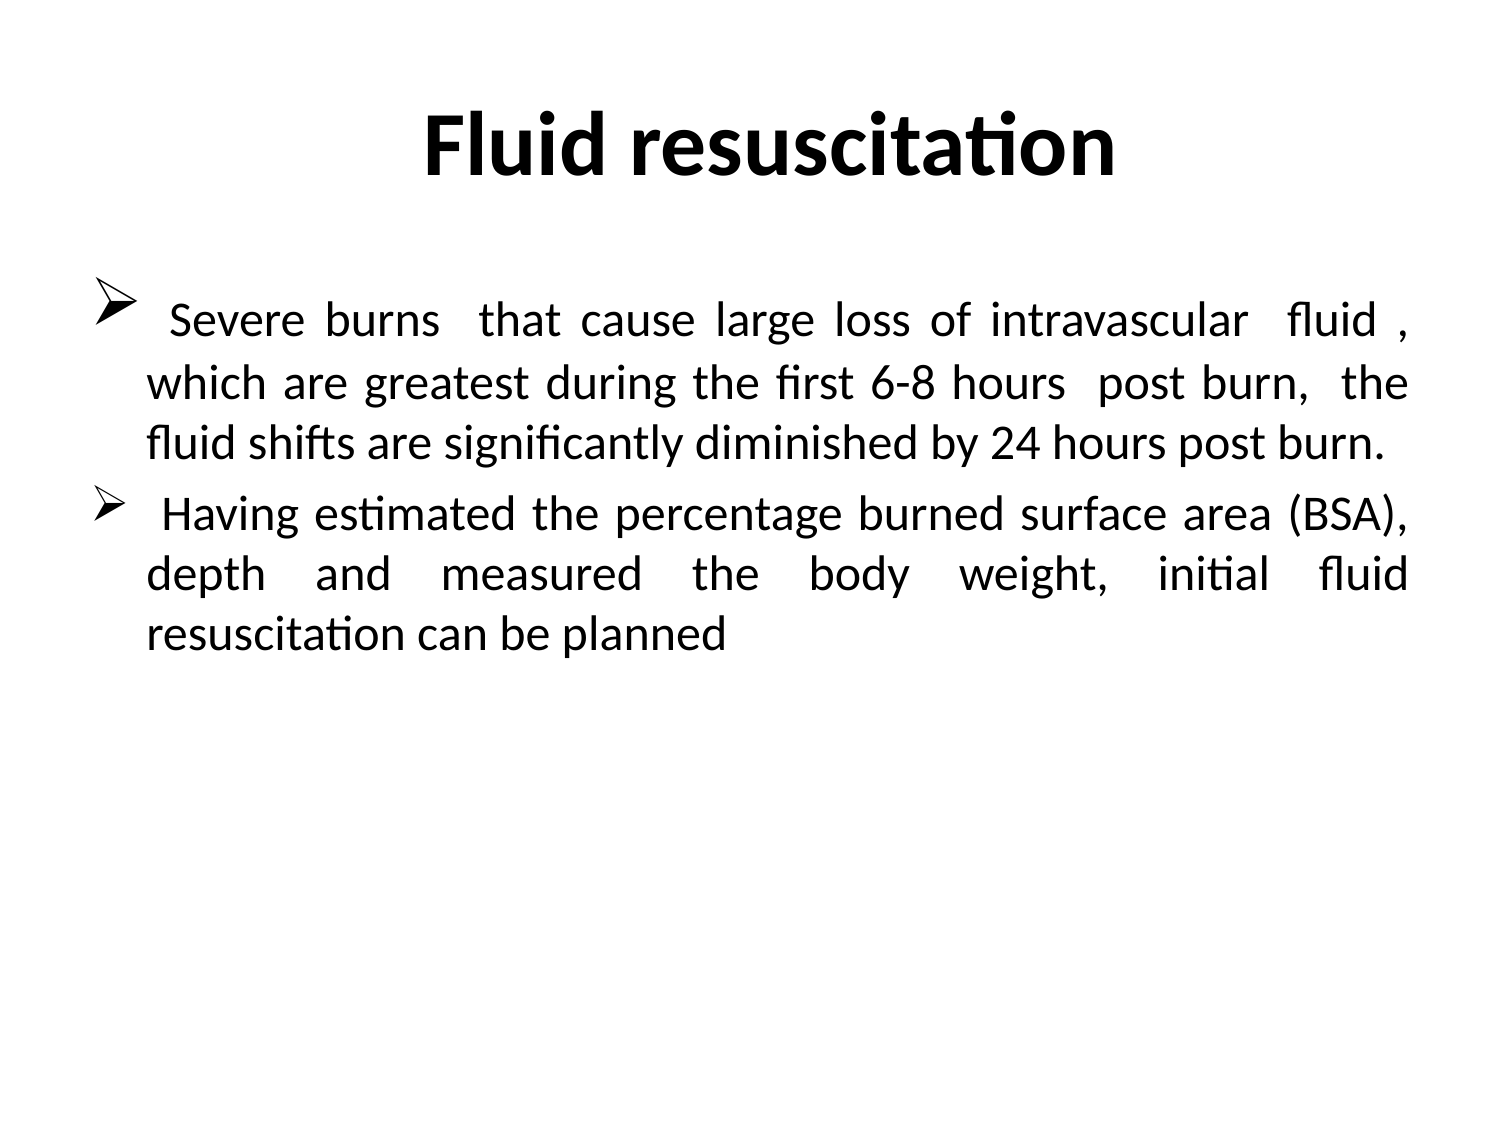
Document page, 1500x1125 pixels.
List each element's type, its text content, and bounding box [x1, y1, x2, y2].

title Fluid resuscitation [75, 45, 1425, 233]
list Severe burns that cause large loss of intravascular fluid , which are greatest during the first 6-8 hours post burn, the fluid shifts are significantly diminished by 24 hours post burn. Having estimated the percentage burned surface area (BSA), depth and measured the body weight, initial fluid resuscitation can be planned [75, 262, 1425, 1005]
